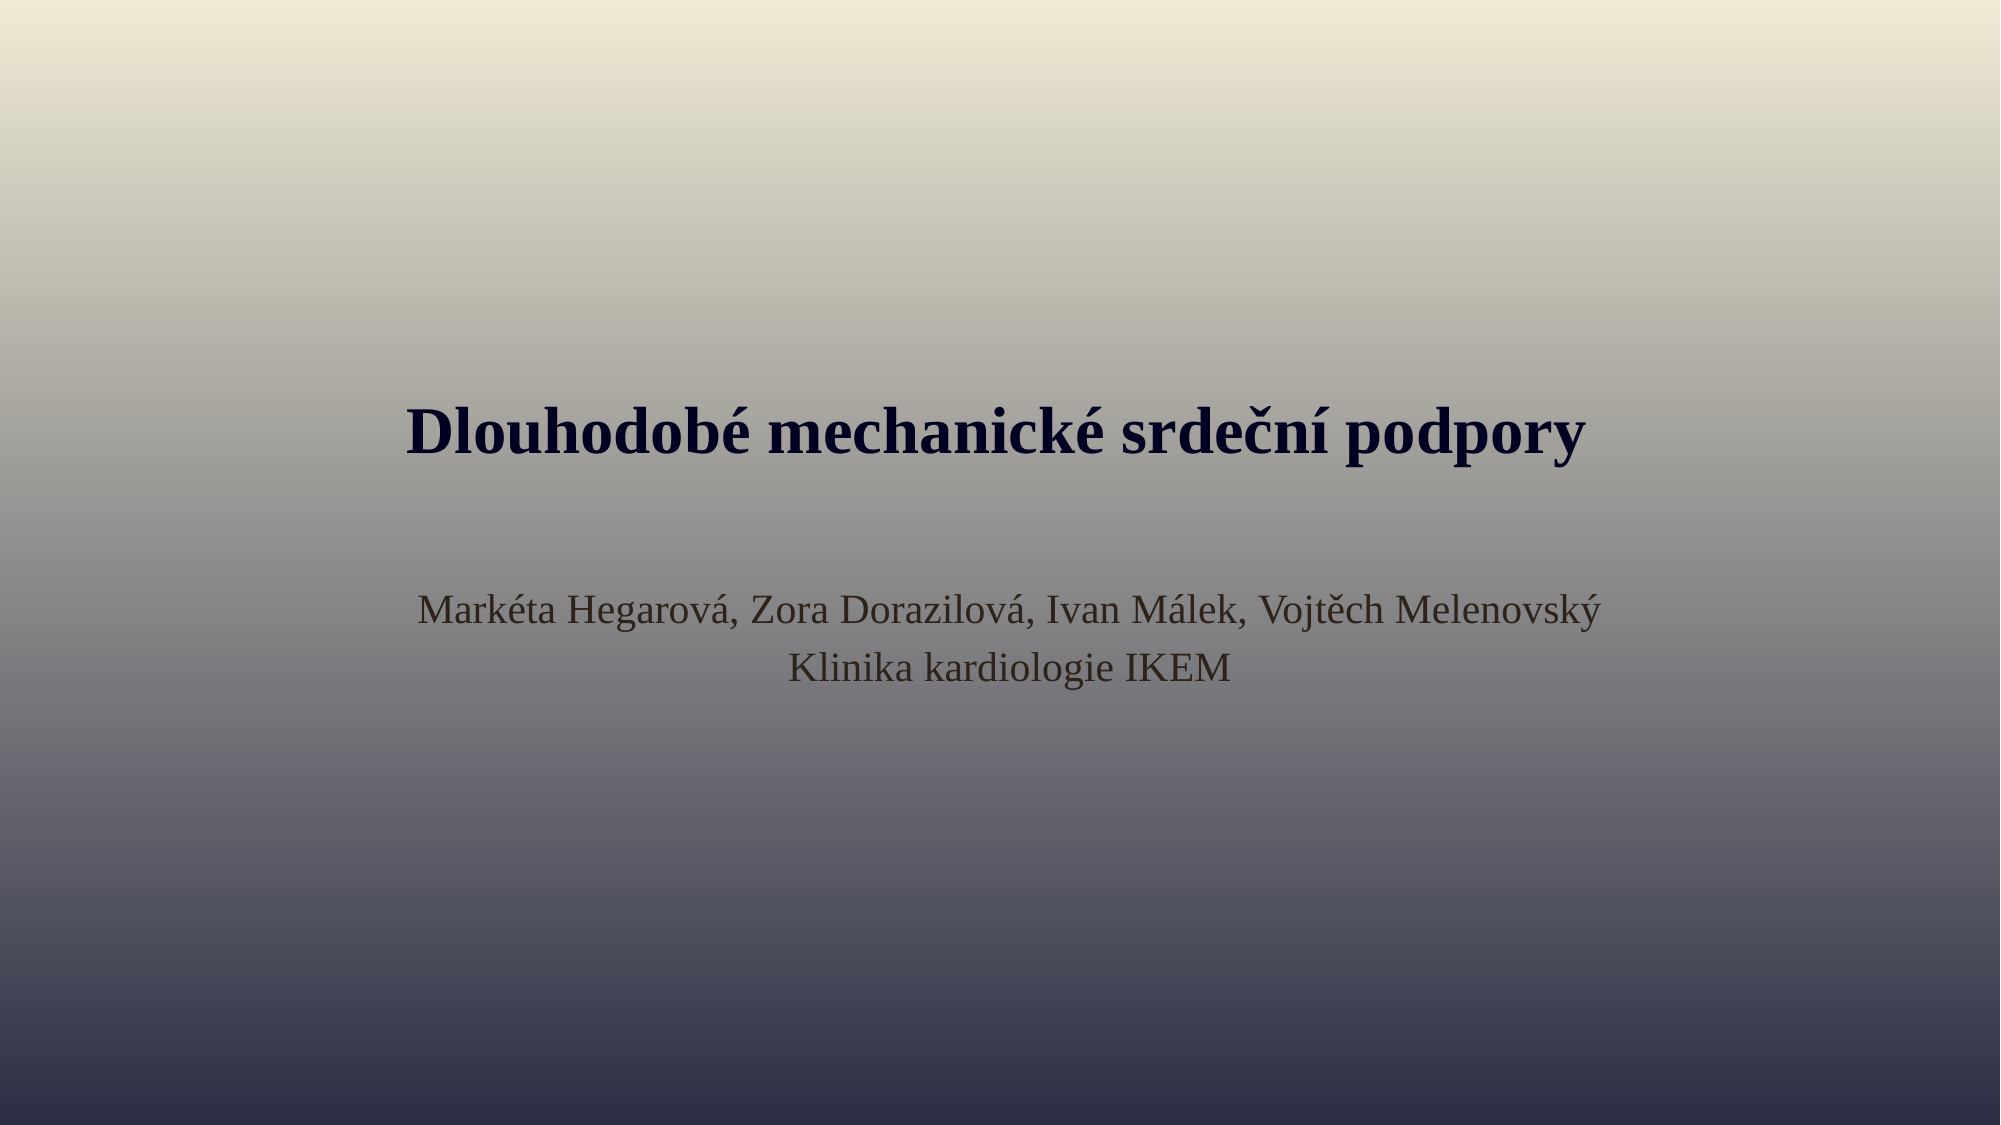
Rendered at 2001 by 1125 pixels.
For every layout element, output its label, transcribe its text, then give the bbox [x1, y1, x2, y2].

text_box Markéta Hegarová, Zora Dorazilová, Ivan Málek, Vojtěch Melenovský Klinika kardiologie IKEM [350, 574, 1670, 815]
text_box Dlouhodobé mechanické srdeční podpory [294, 373, 1701, 480]
